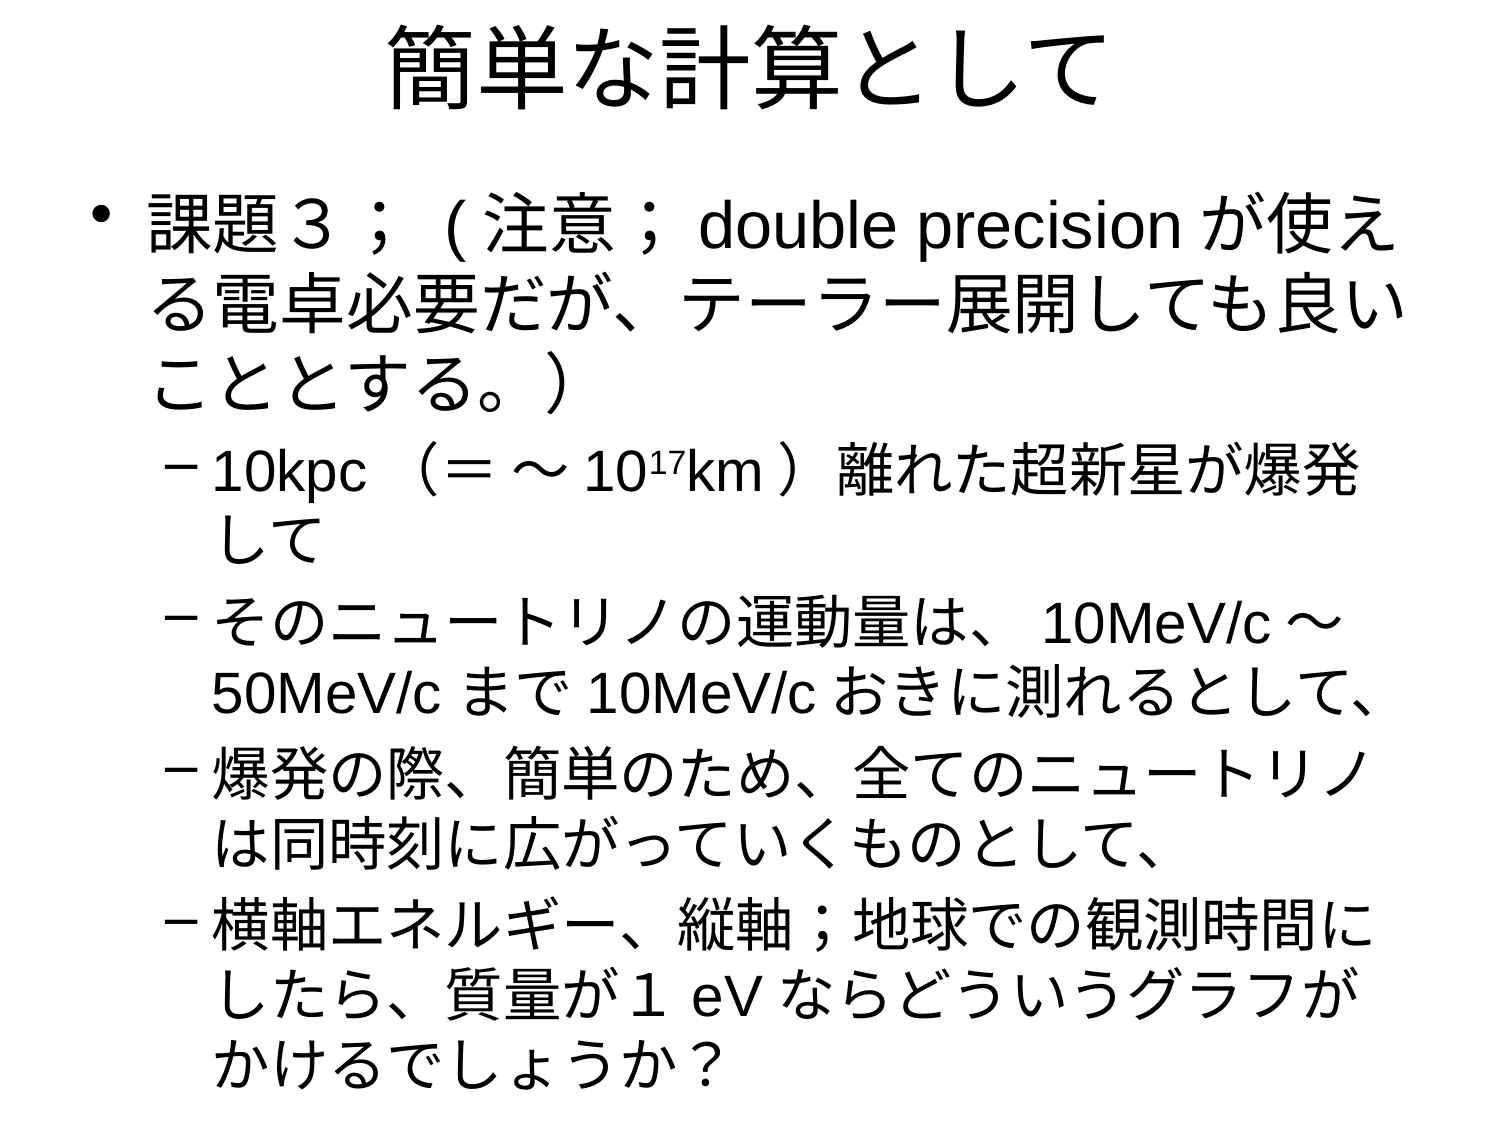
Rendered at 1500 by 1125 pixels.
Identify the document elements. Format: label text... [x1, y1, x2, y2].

list 課題３； (注意；double precisionが使える電卓必要だが、テーラー展開しても良いこととする。） 10kpc（＝ ～1017km）離れた超新星が爆発して そのニュートリノの運動量は、10MeV/c～50MeV/cまで10MeV/cおきに測れるとして、 爆発の際、簡単のため、全てのニュートリノは同時刻に広がっていくものとして、 横軸エネルギー、縦軸；地球での観測時間にしたら、質量が１eVならどういうグラフがかけるでしょうか？ [75, 174, 1425, 917]
title 簡単な計算として [75, 0, 1425, 160]
